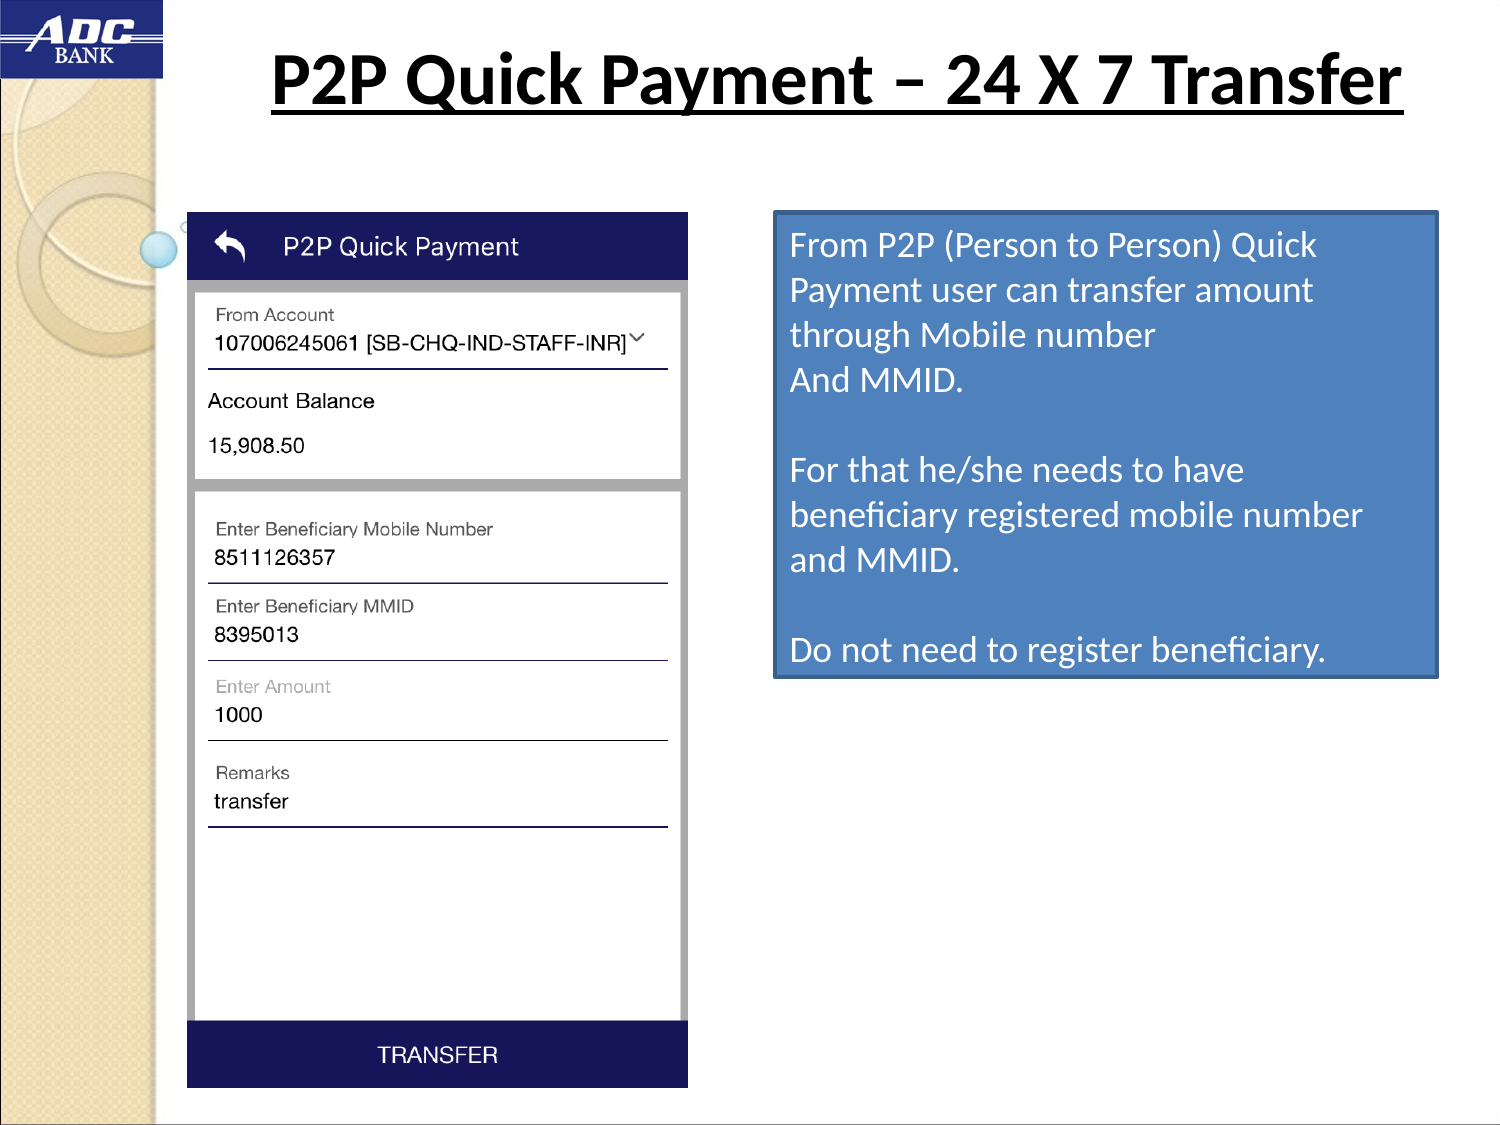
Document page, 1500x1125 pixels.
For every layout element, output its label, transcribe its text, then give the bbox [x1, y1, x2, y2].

text_box From P2P (Person to Person) Quick Payment user can transfer amount through Mobile number And MMID. For that he/she needs to have beneficiary registered mobile number and MMID. Do not need to register beneficiary. [773, 210, 1439, 679]
picture [0, 0, 1500, 1125]
text_box P2P Quick Payment – 24 X 7 Transfer [174, 0, 1500, 150]
